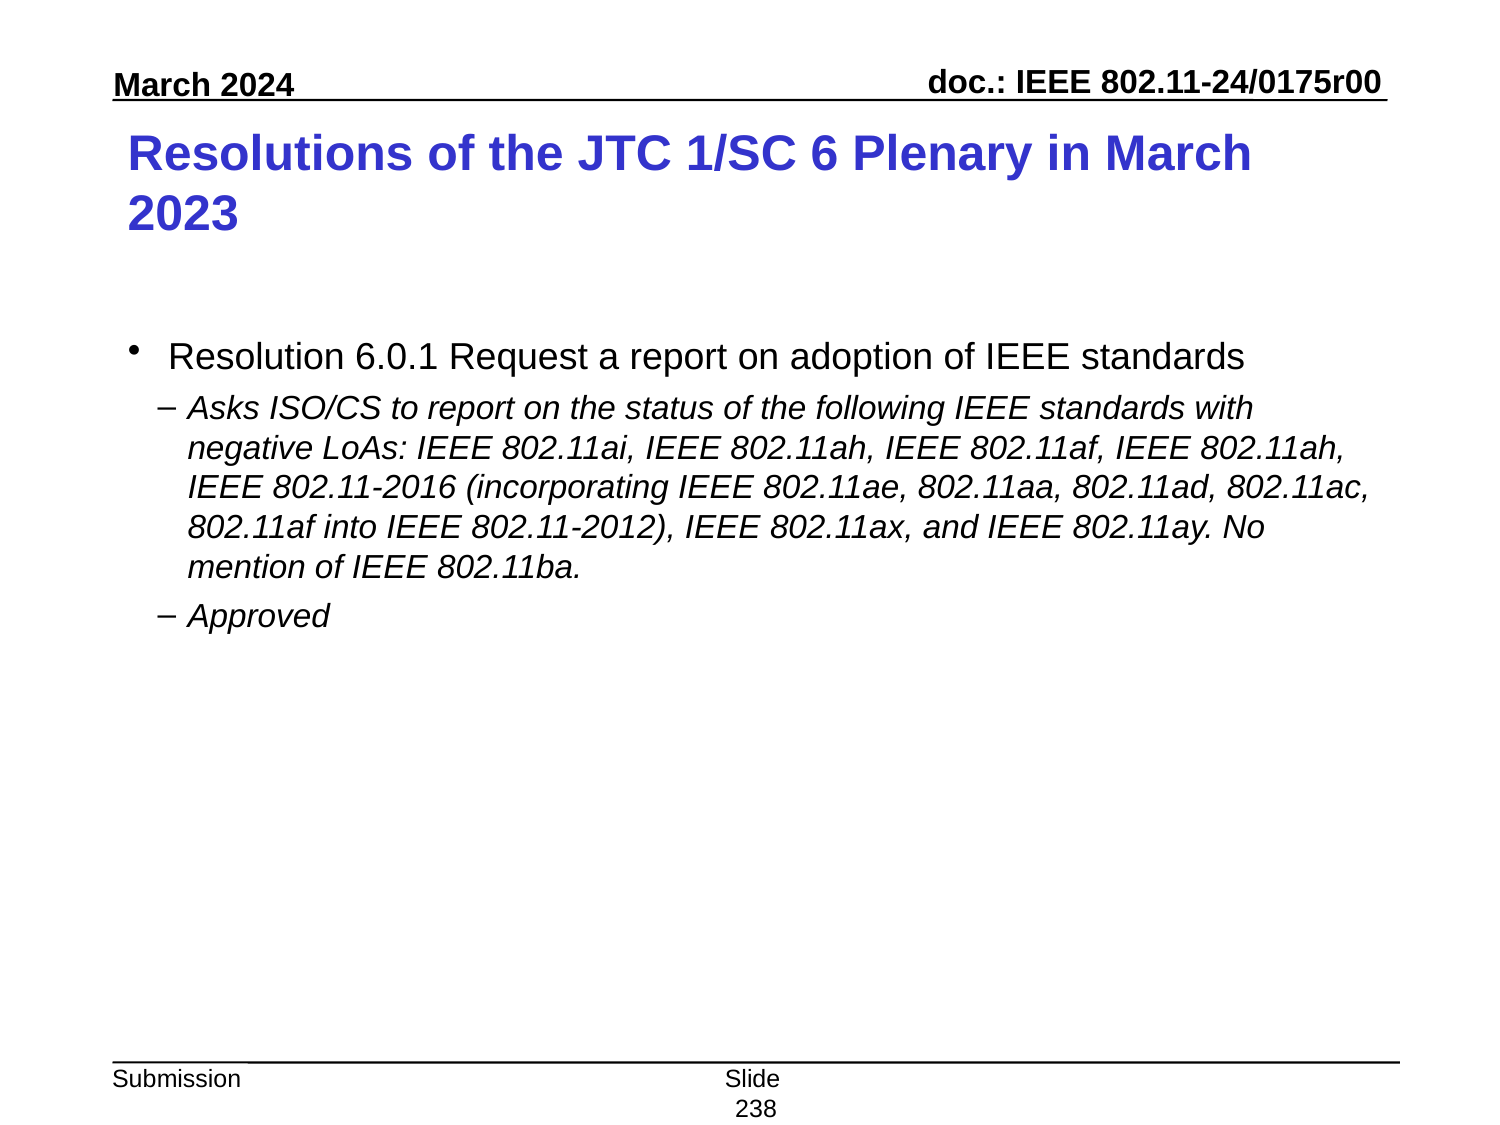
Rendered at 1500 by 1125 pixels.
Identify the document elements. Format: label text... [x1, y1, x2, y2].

list Resolution 6.0.1 Request a report on adoption of IEEE standards Asks ISO/CS to report on the status of the following IEEE standards with negative LoAs: IEEE 802.11ai, IEEE 802.11ah, IEEE 802.11af, IEEE 802.11ah, IEEE 802.11-2016 (incorporating IEEE 802.11ae, 802.11aa, 802.11ad, 802.11ac, 802.11af into IEEE 802.11-2012), IEEE 802.11ax, and IEEE 802.11ay. No mention of IEEE 802.11ba. Approved [112, 324, 1388, 1000]
slide_number Slide 238 [709, 1061, 803, 1093]
title Resolutions of the JTC 1/SC 6 Plenary in March 2023 [112, 112, 1388, 288]
